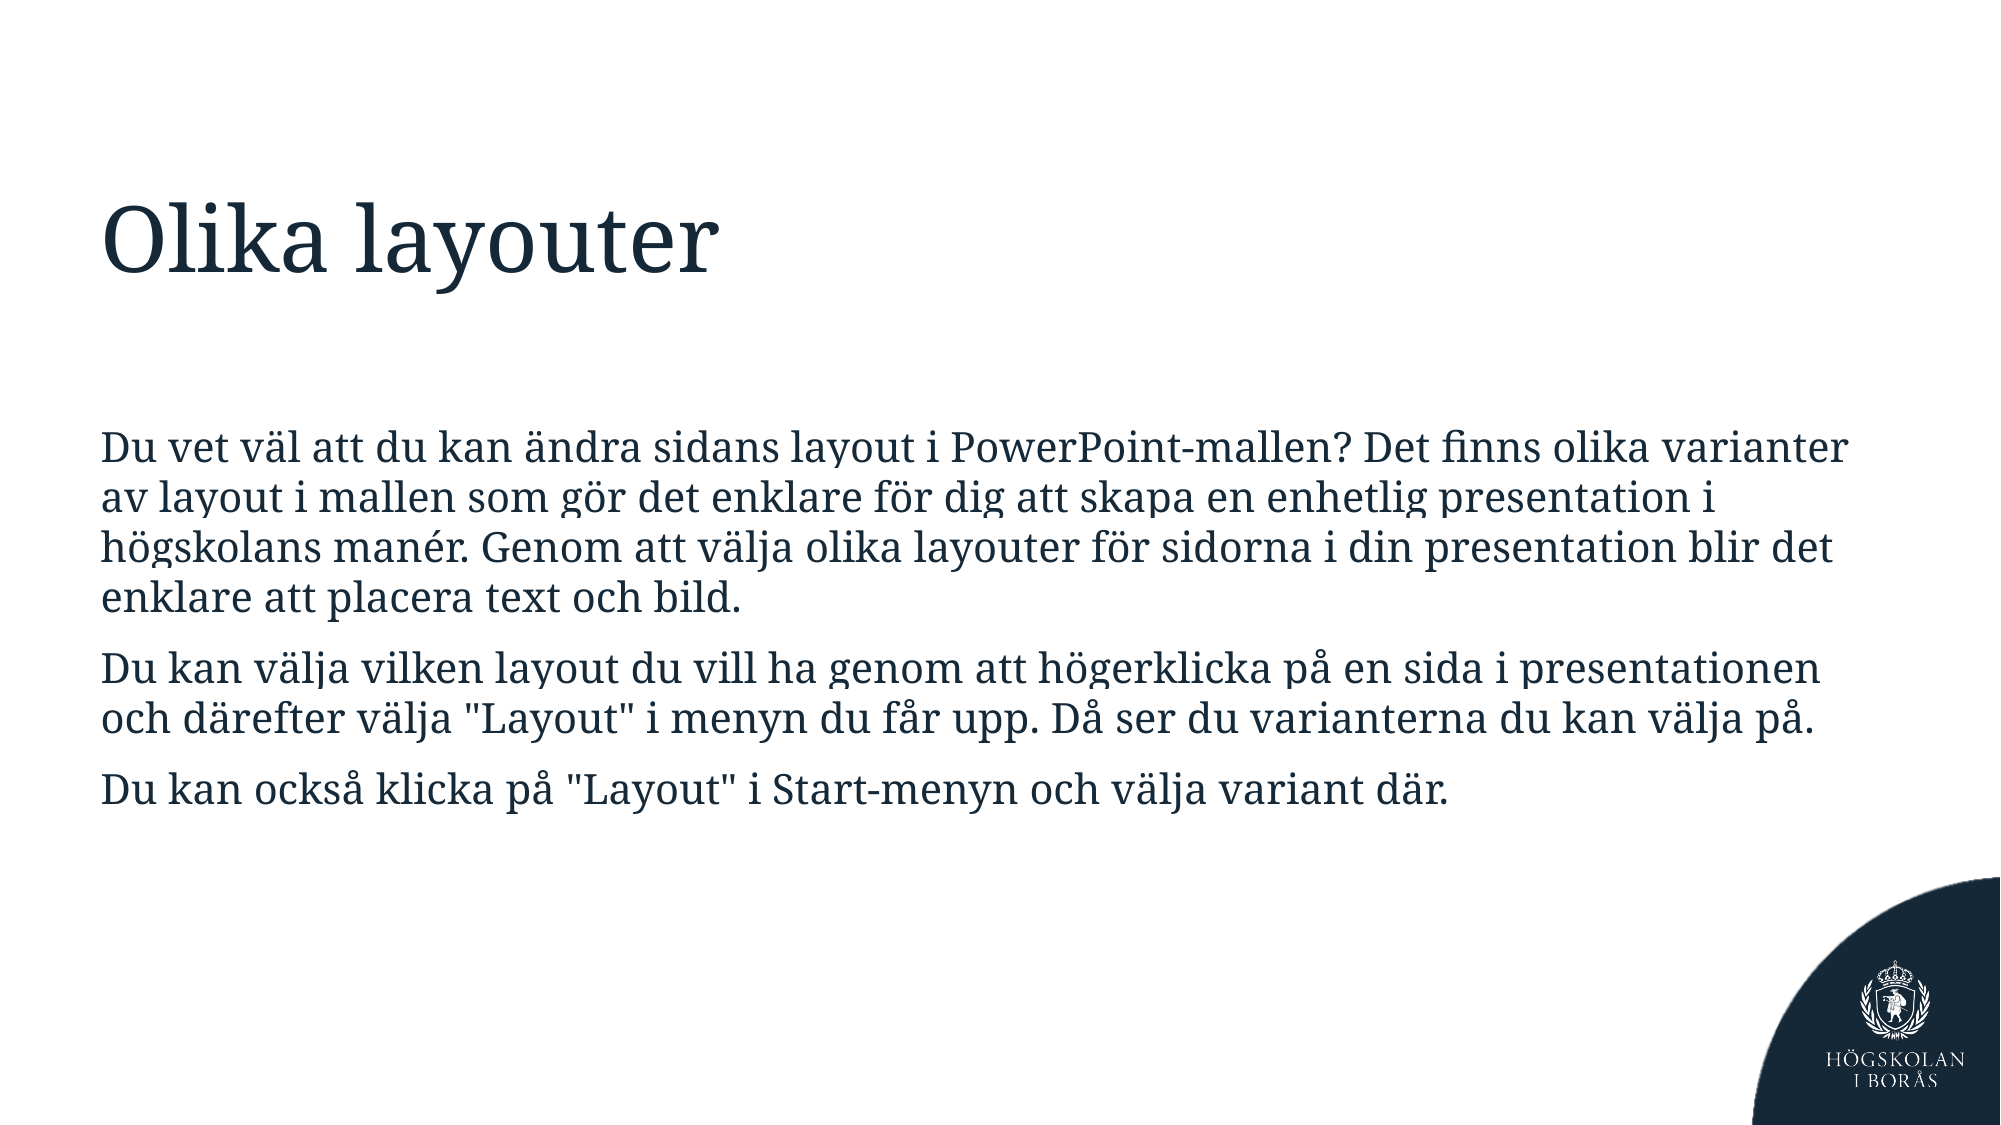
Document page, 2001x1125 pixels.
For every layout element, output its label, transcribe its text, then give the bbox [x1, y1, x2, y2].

picture [1751, 876, 2000, 1125]
title Olika layouter [85, 118, 1917, 355]
list Du vet väl att du kan ändra sidans layout i PowerPoint-mallen? Det finns olika varianter av layout i mallen som gör det enklare för dig att skapa en enhetlig presentation i högskolans manér. Genom att välja olika layouter för sidorna i din presentation blir det enklare att placera text och bild. Du kan välja vilken layout du vill ha genom att högerklicka på en sida i presentationen och därefter välja "Layout" i menyn du får upp. Då ser du varianterna du kan välja på. Du kan också klicka på "Layout" i Start-menyn och välja variant där. [85, 413, 1917, 945]
